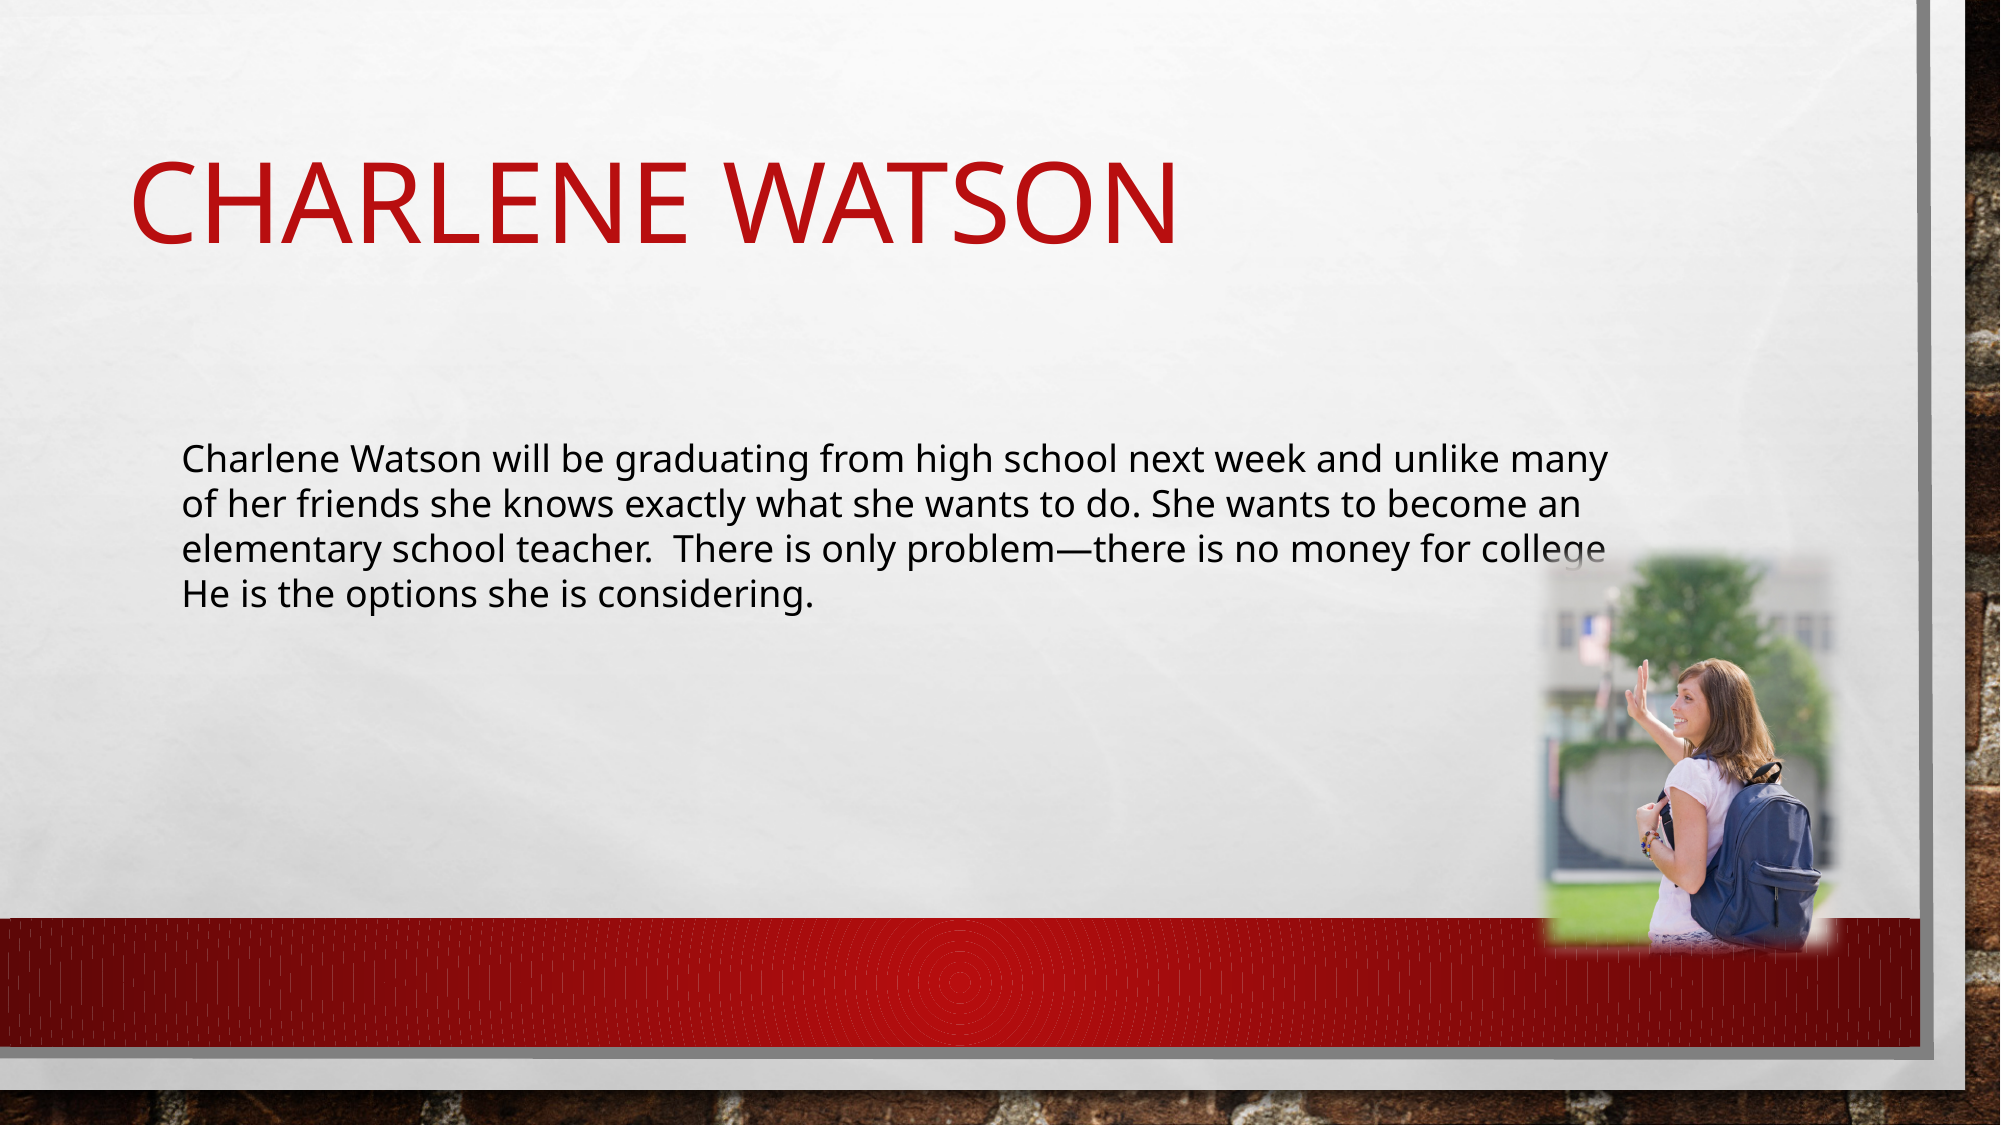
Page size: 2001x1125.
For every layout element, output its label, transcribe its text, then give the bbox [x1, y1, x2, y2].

picture [0, 0, 2000, 1125]
picture [1529, 539, 1849, 963]
text_box Charlene Watson will be graduating from high school next week and unlike many of her friends she knows exactly what she wants to do. She wants to become an elementary school teacher. There is only problem—there is no money for college He is the options she is considering. [166, 427, 1634, 623]
title Charlene Watson [112, 112, 1818, 302]
